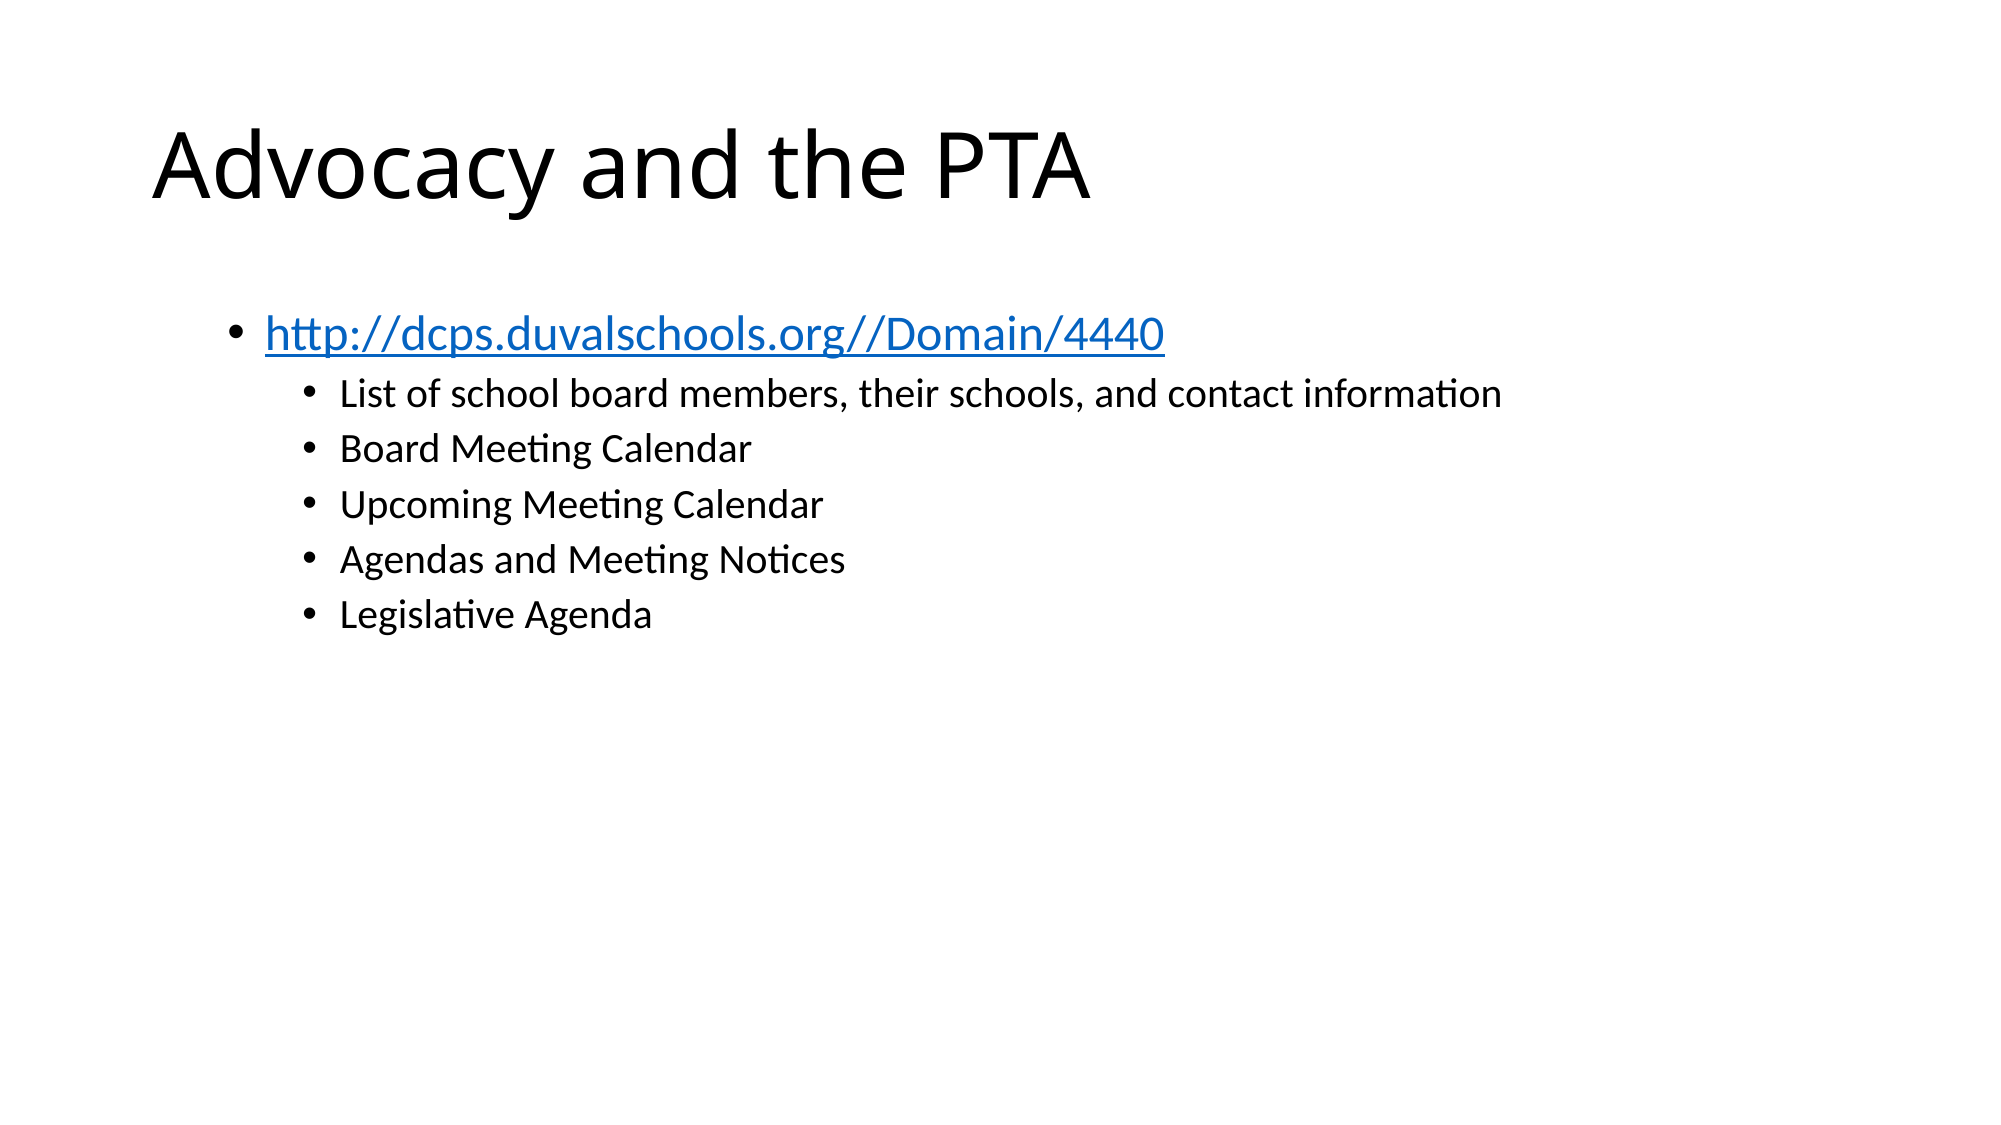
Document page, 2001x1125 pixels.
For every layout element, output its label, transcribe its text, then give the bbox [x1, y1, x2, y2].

list http://dcps.duvalschools.org//Domain/4440 List of school board members, their schools, and contact information Board Meeting Calendar Upcoming Meeting Calendar Agendas and Meeting Notices Legislative Agenda [137, 299, 1863, 1014]
title Advocacy and the PTA [137, 59, 1863, 278]
